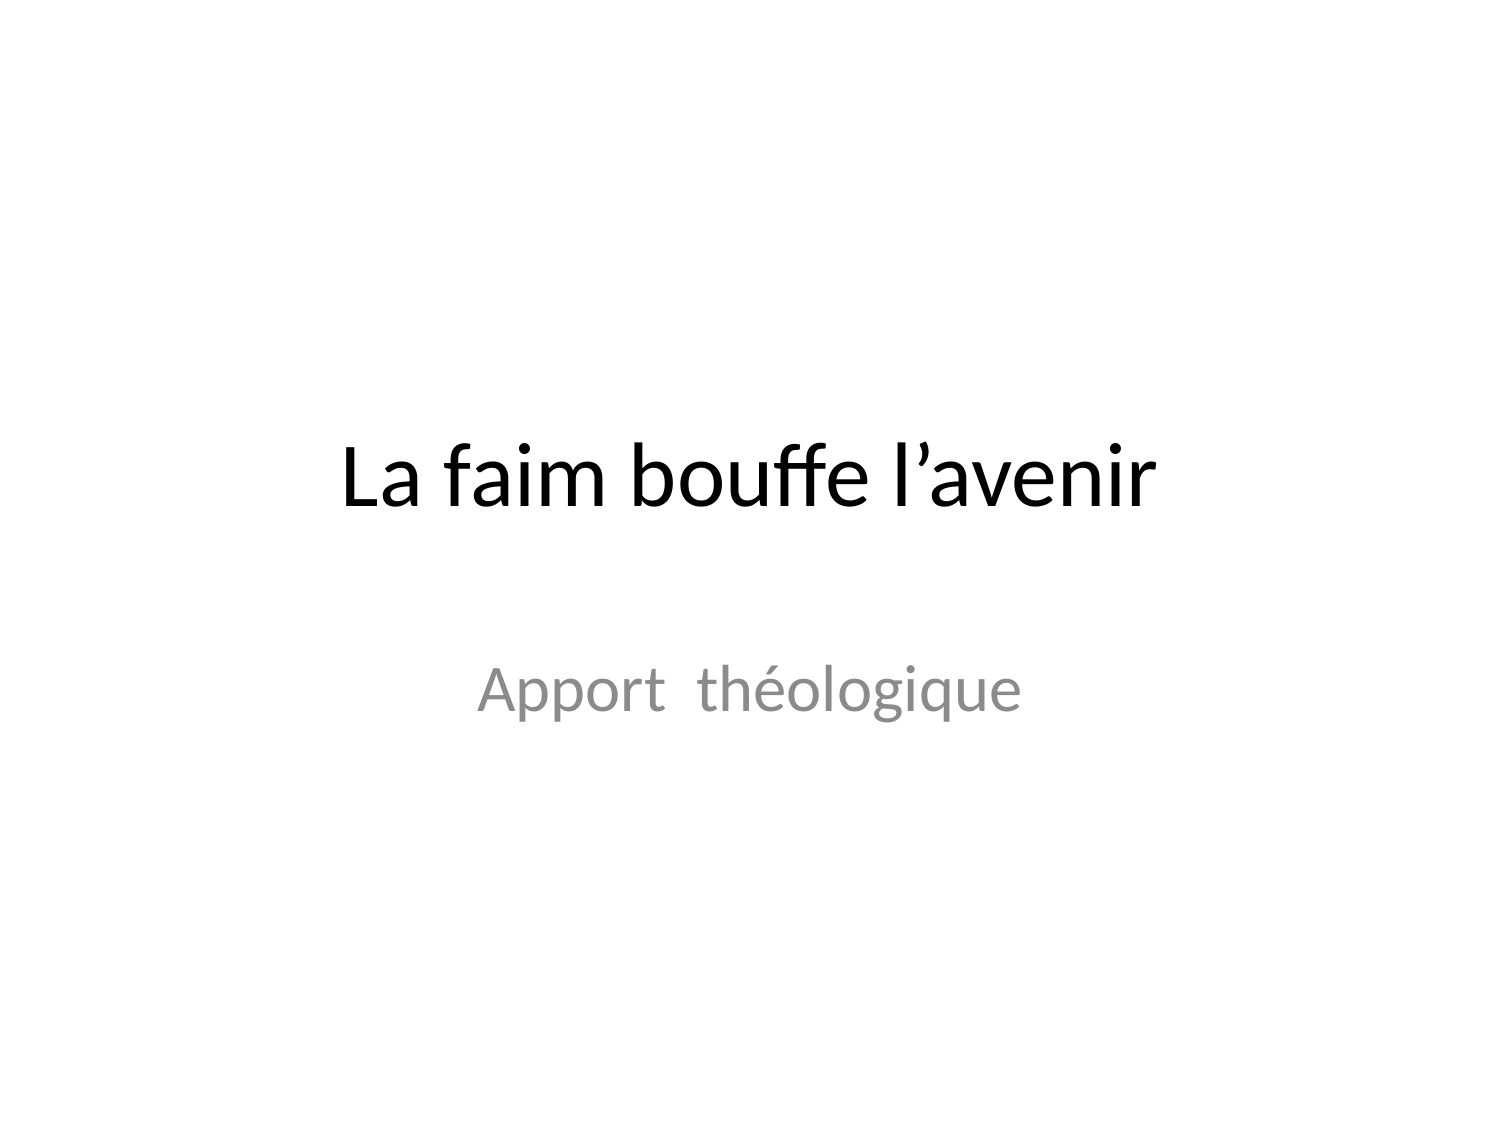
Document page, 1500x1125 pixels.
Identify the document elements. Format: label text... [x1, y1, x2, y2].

title La faim bouffe l’avenir [112, 349, 1388, 591]
subtitle Apport théologique [225, 637, 1275, 925]
